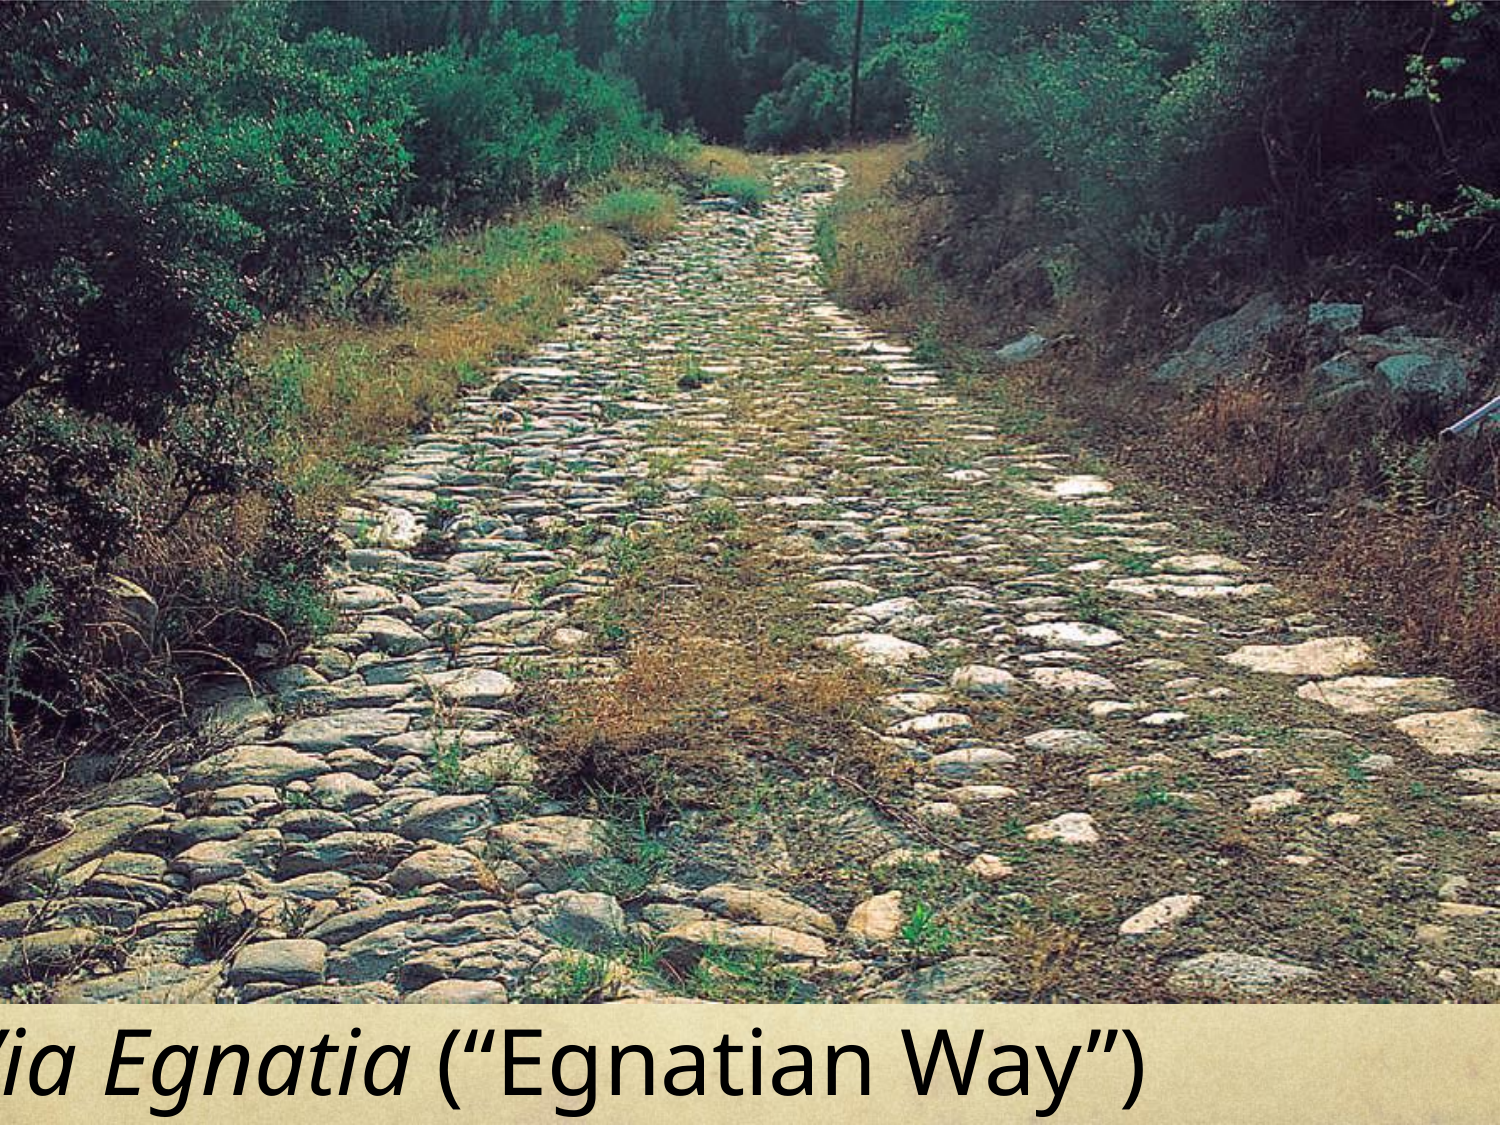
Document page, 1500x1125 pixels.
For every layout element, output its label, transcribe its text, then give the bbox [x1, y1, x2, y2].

text_box Via Egnatia (“Egnatian Way”) [0, 1022, 1163, 1122]
picture [0, 0, 1500, 1125]
